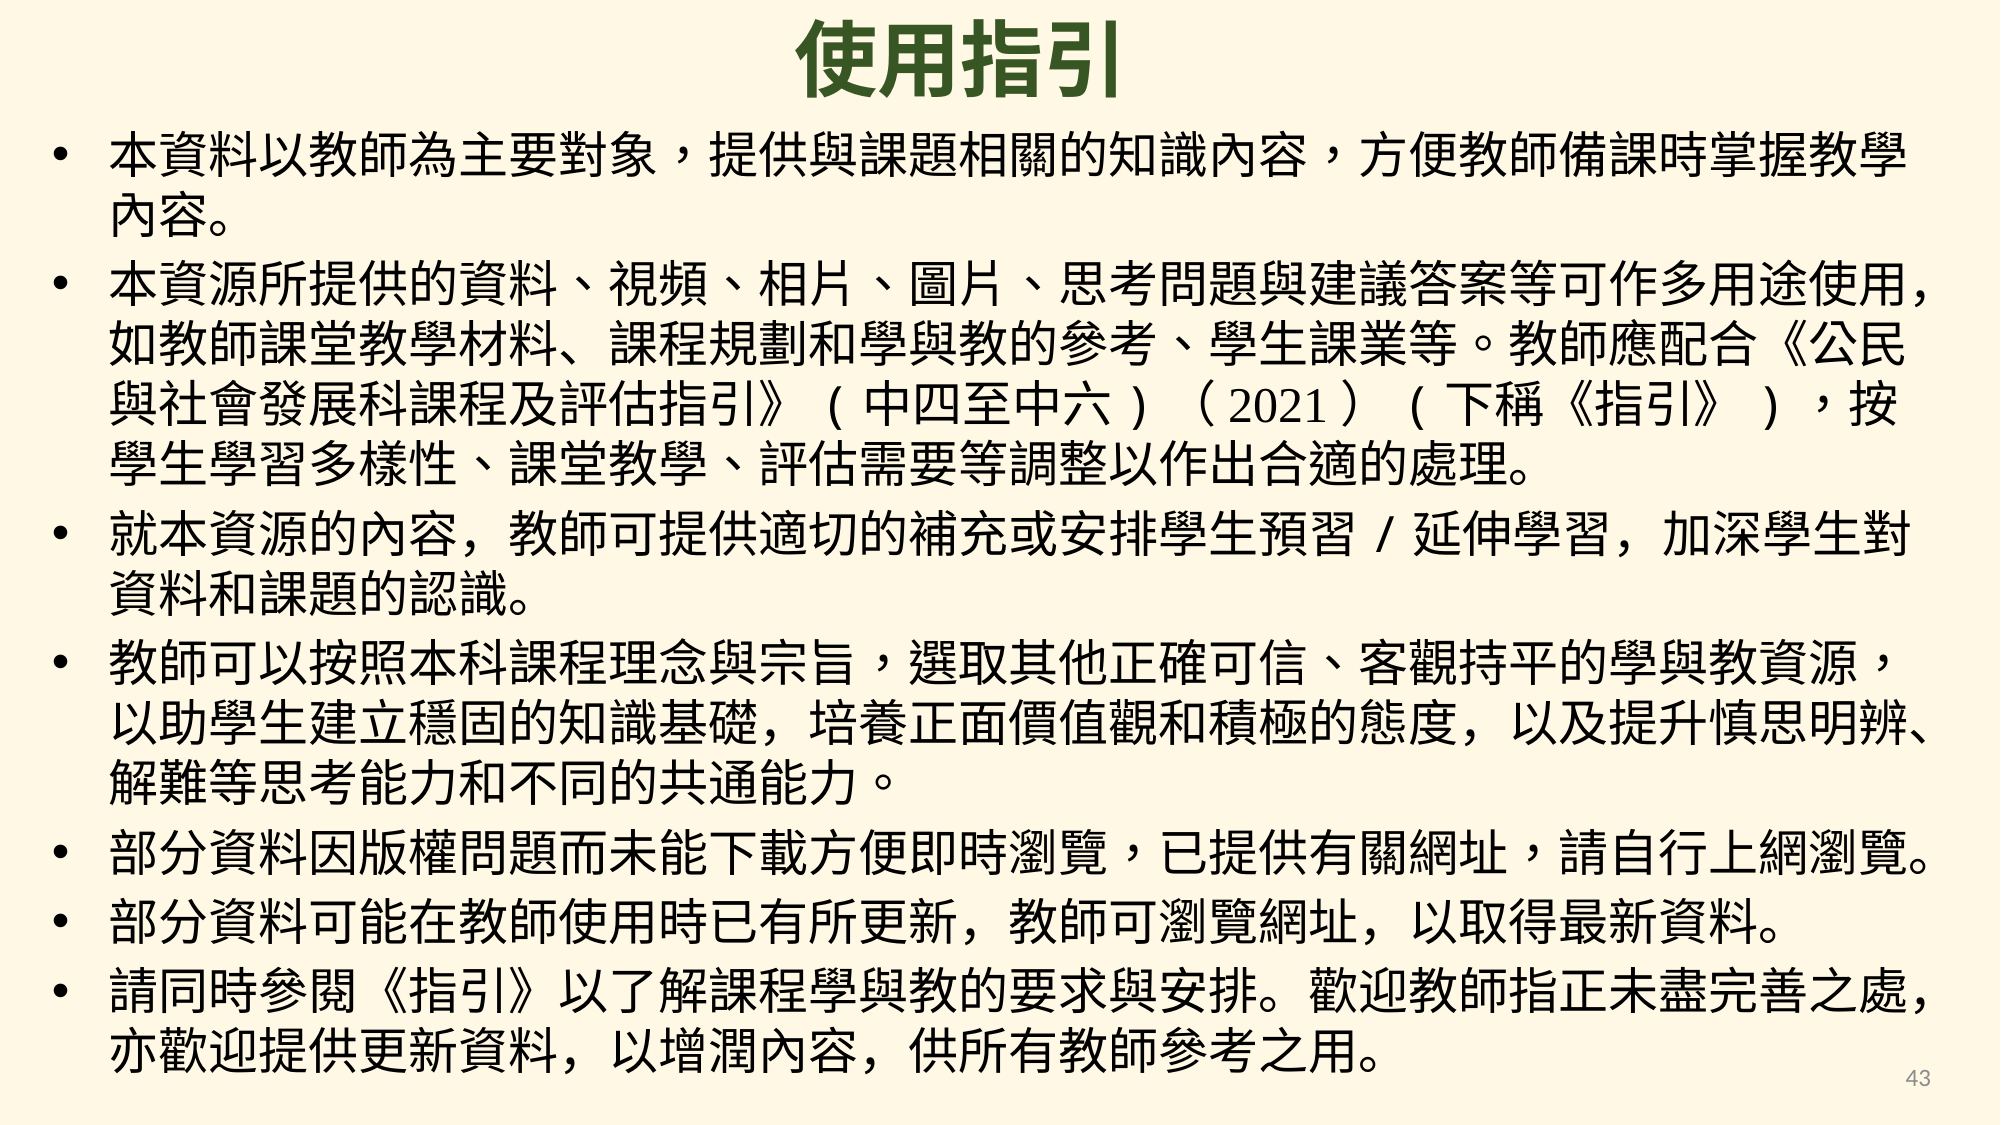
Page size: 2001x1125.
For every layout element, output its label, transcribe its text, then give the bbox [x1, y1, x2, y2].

slide_number 43 [1496, 1046, 1947, 1107]
text_box 使用指引 [714, 0, 1207, 115]
text_box 本資料以教師為主要對象，提供與課題相關的知識內容，方便教師備課時掌握教學內容。 本資源所提供的資料、視頻、相片、圖片、思考問題與建議答案等可作多用途使用，如教師課堂教學材料、課程規劃和學與教的參考、學生課業等。教師應配合《公民與社會發展科課程及評估指引》(中四至中六)（2021）(下稱《指引》)，按學生學習多樣性、課堂教學、評估需要等調整以作出合適的處理。 就本資源的內容，教師可提供適切的補充或安排學生預習/延伸學習，加深學生對資料和課題的認識。 教師可以按照本科課程理念與宗旨，選取其他正確可信、客觀持平的學與教資源，以助學生建立穩固的知識基礎，培養正面價值觀和積極的態度，以及提升慎思明辨、解難等思考能力和不同的共通能力。 部分資料因版權問題而未能下載方便即時瀏覽，已提供有關網址，請自行上網瀏覽。 部分資料可能在教師使用時已有所更新，教師可瀏覽網址，以取得最新資料。 請同時參閱《指引》以了解課程學與教的要求與安排。歡迎教師指正未盡完善之處，亦歡迎提供更新資料，以增潤內容，供所有教師參考之用。 [37, 116, 1937, 1088]
